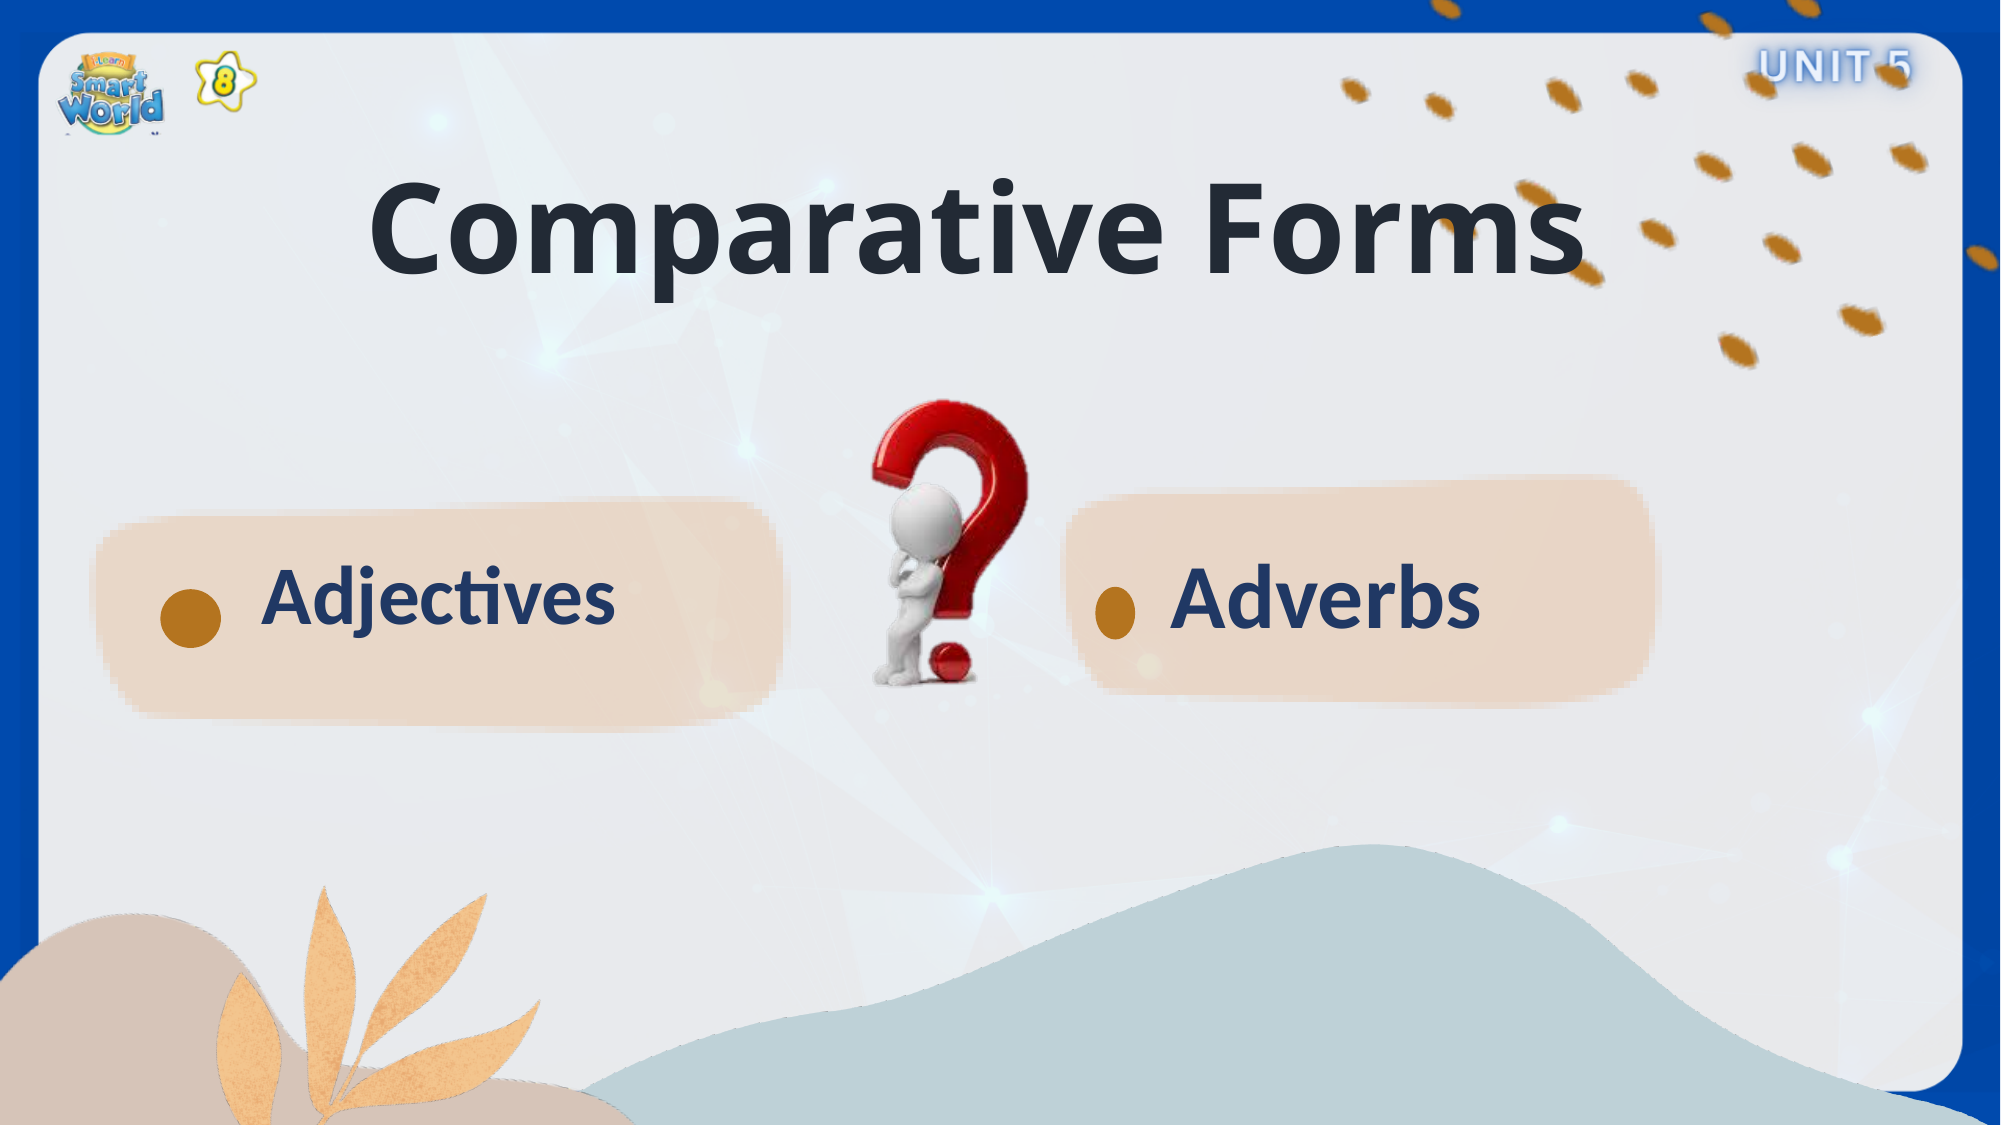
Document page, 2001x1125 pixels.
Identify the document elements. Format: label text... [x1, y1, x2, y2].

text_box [82, 496, 841, 733]
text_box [1125, 474, 1681, 709]
text_box Comparative Forms [360, 187, 1357, 299]
picture [0, 0, 2001, 1125]
